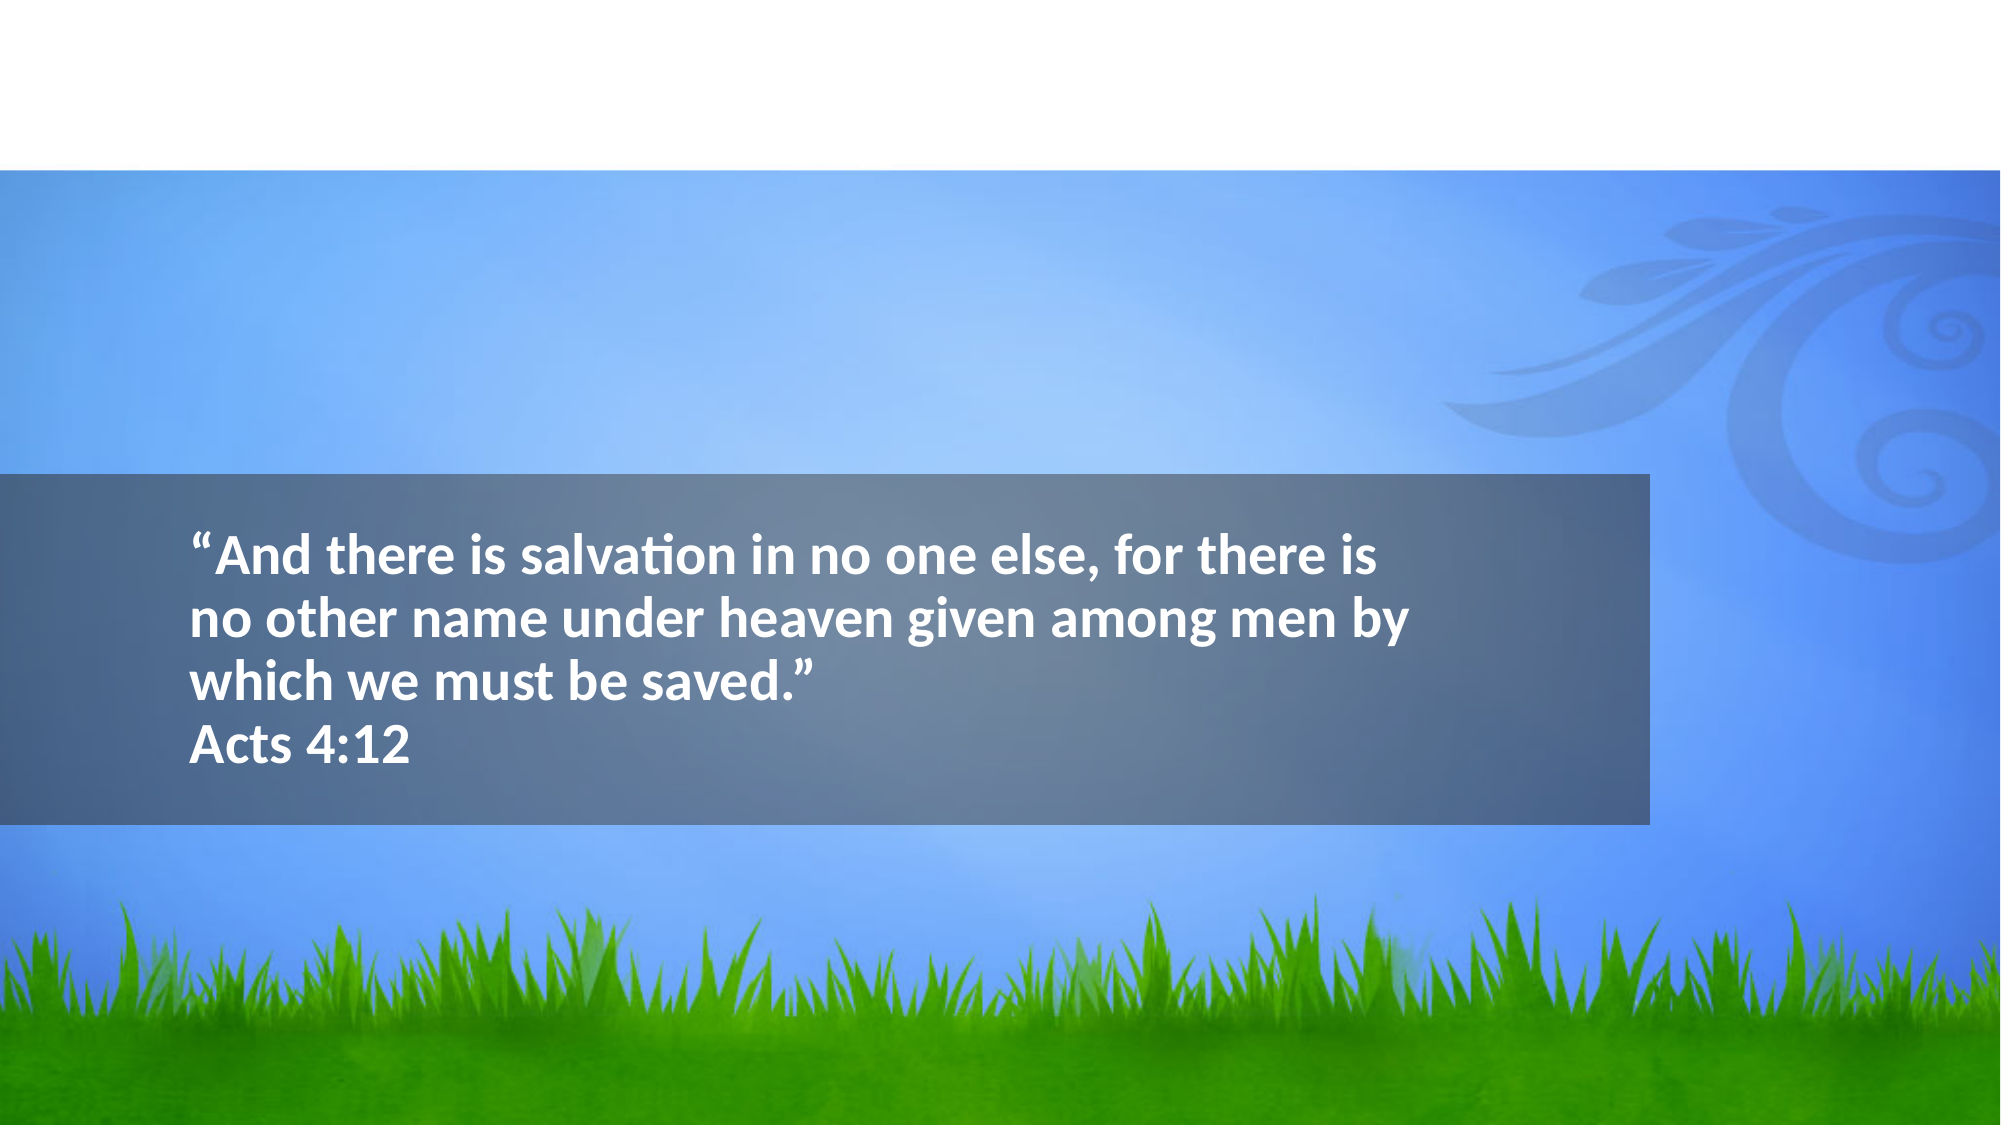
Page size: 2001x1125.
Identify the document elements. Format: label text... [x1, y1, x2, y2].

picture [0, 0, 2001, 1125]
text_box “And there is salvation in no one else, for there is no other name under heaven given among men by which we must be saved.” Acts 4:12 [174, 474, 1450, 825]
